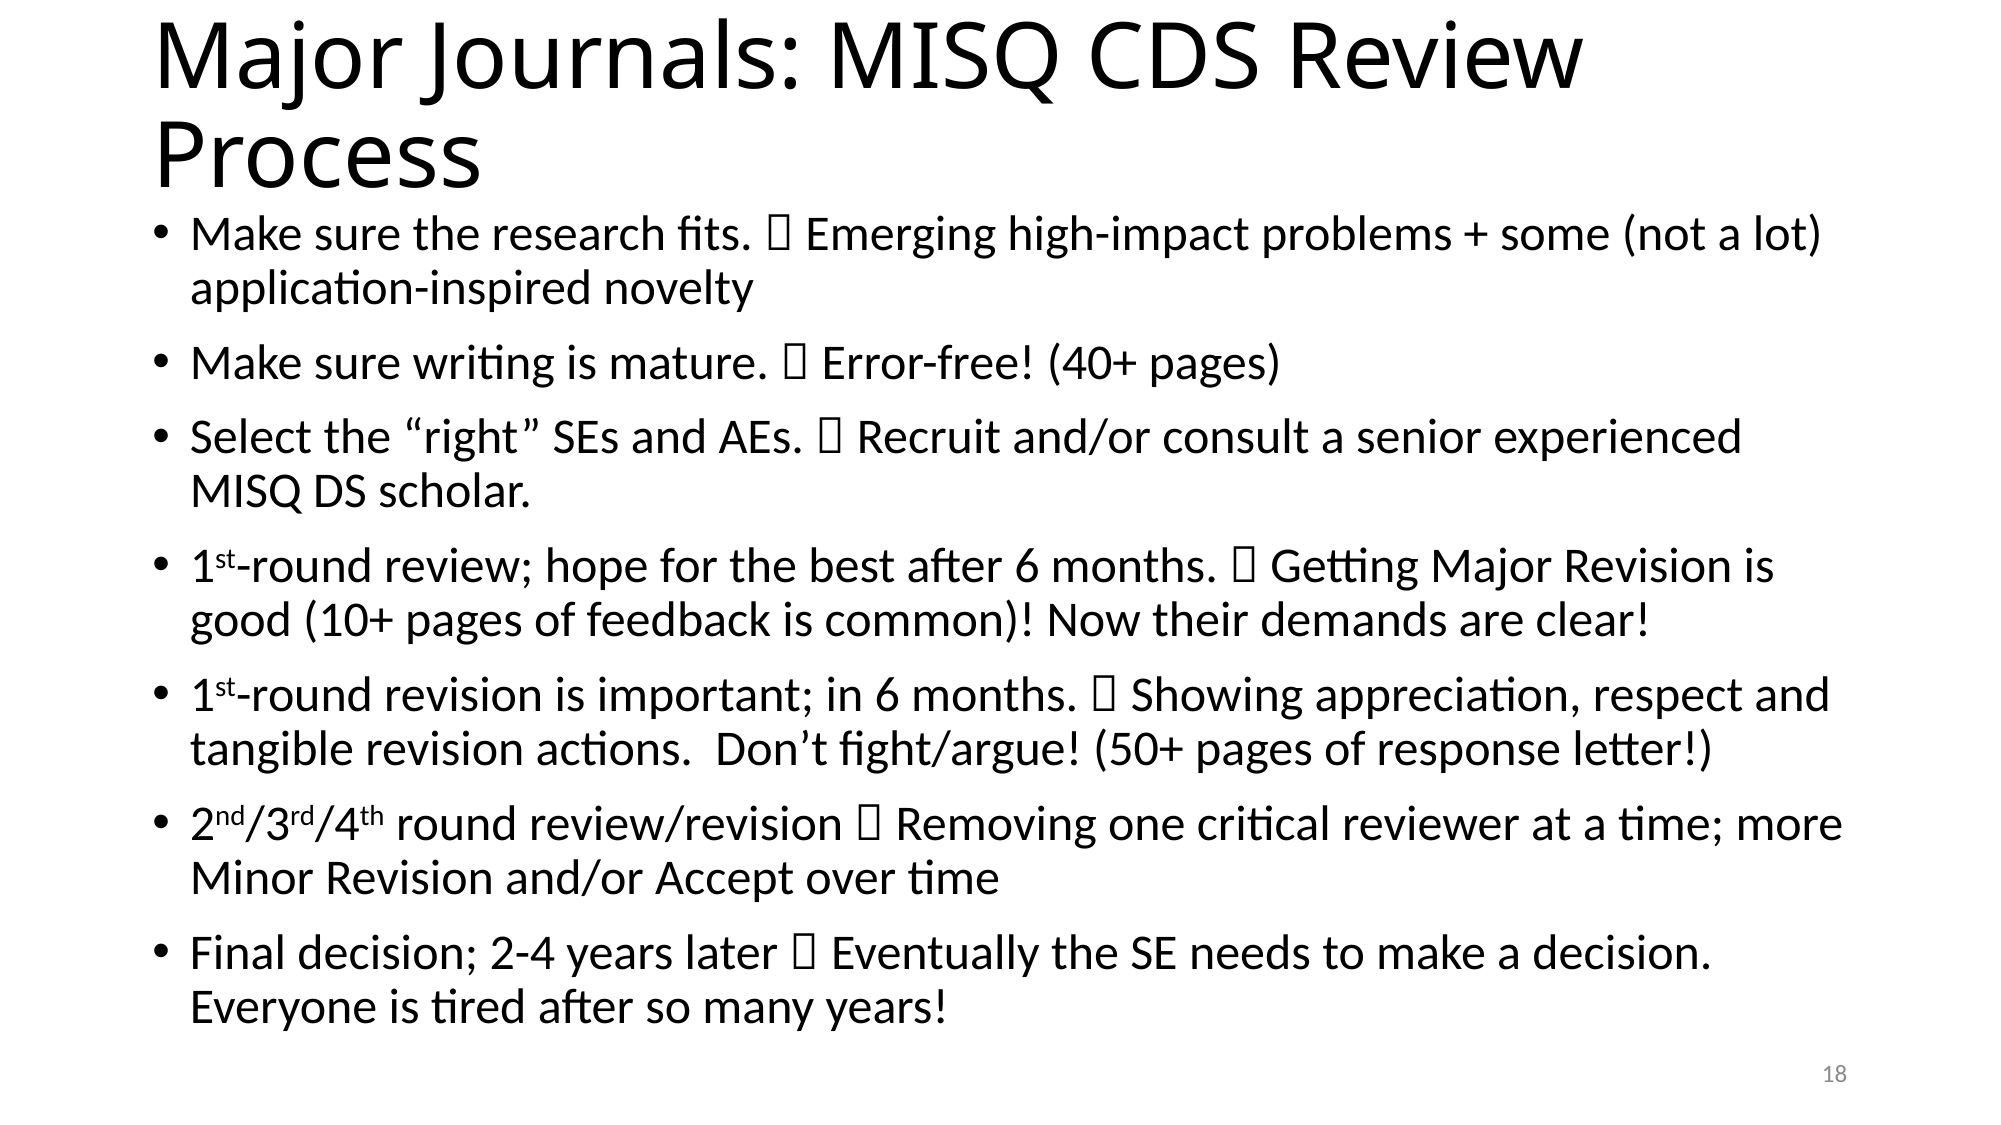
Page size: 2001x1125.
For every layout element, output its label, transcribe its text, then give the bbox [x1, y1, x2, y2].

slide_number 18 [1412, 1042, 1863, 1103]
title Major Journals: MISQ CDS Review Process [137, 0, 1863, 199]
list Make sure the research fits.  Emerging high-impact problems + some (not a lot) application-inspired novelty Make sure writing is mature.  Error-free! (40+ pages) Select the “right” SEs and AEs.  Recruit and/or consult a senior experienced MISQ DS scholar. 1st-round review; hope for the best after 6 months.  Getting Major Revision is good (10+ pages of feedback is common)! Now their demands are clear! 1st-round revision is important; in 6 months.  Showing appreciation, respect and tangible revision actions. Don’t fight/argue! (50+ pages of response letter!) 2nd/3rd/4th round review/revision  Removing one critical reviewer at a time; more Minor Revision and/or Accept over time Final decision; 2-4 years later  Eventually the SE needs to make a decision. Everyone is tired after so many years! [137, 199, 1863, 1043]
